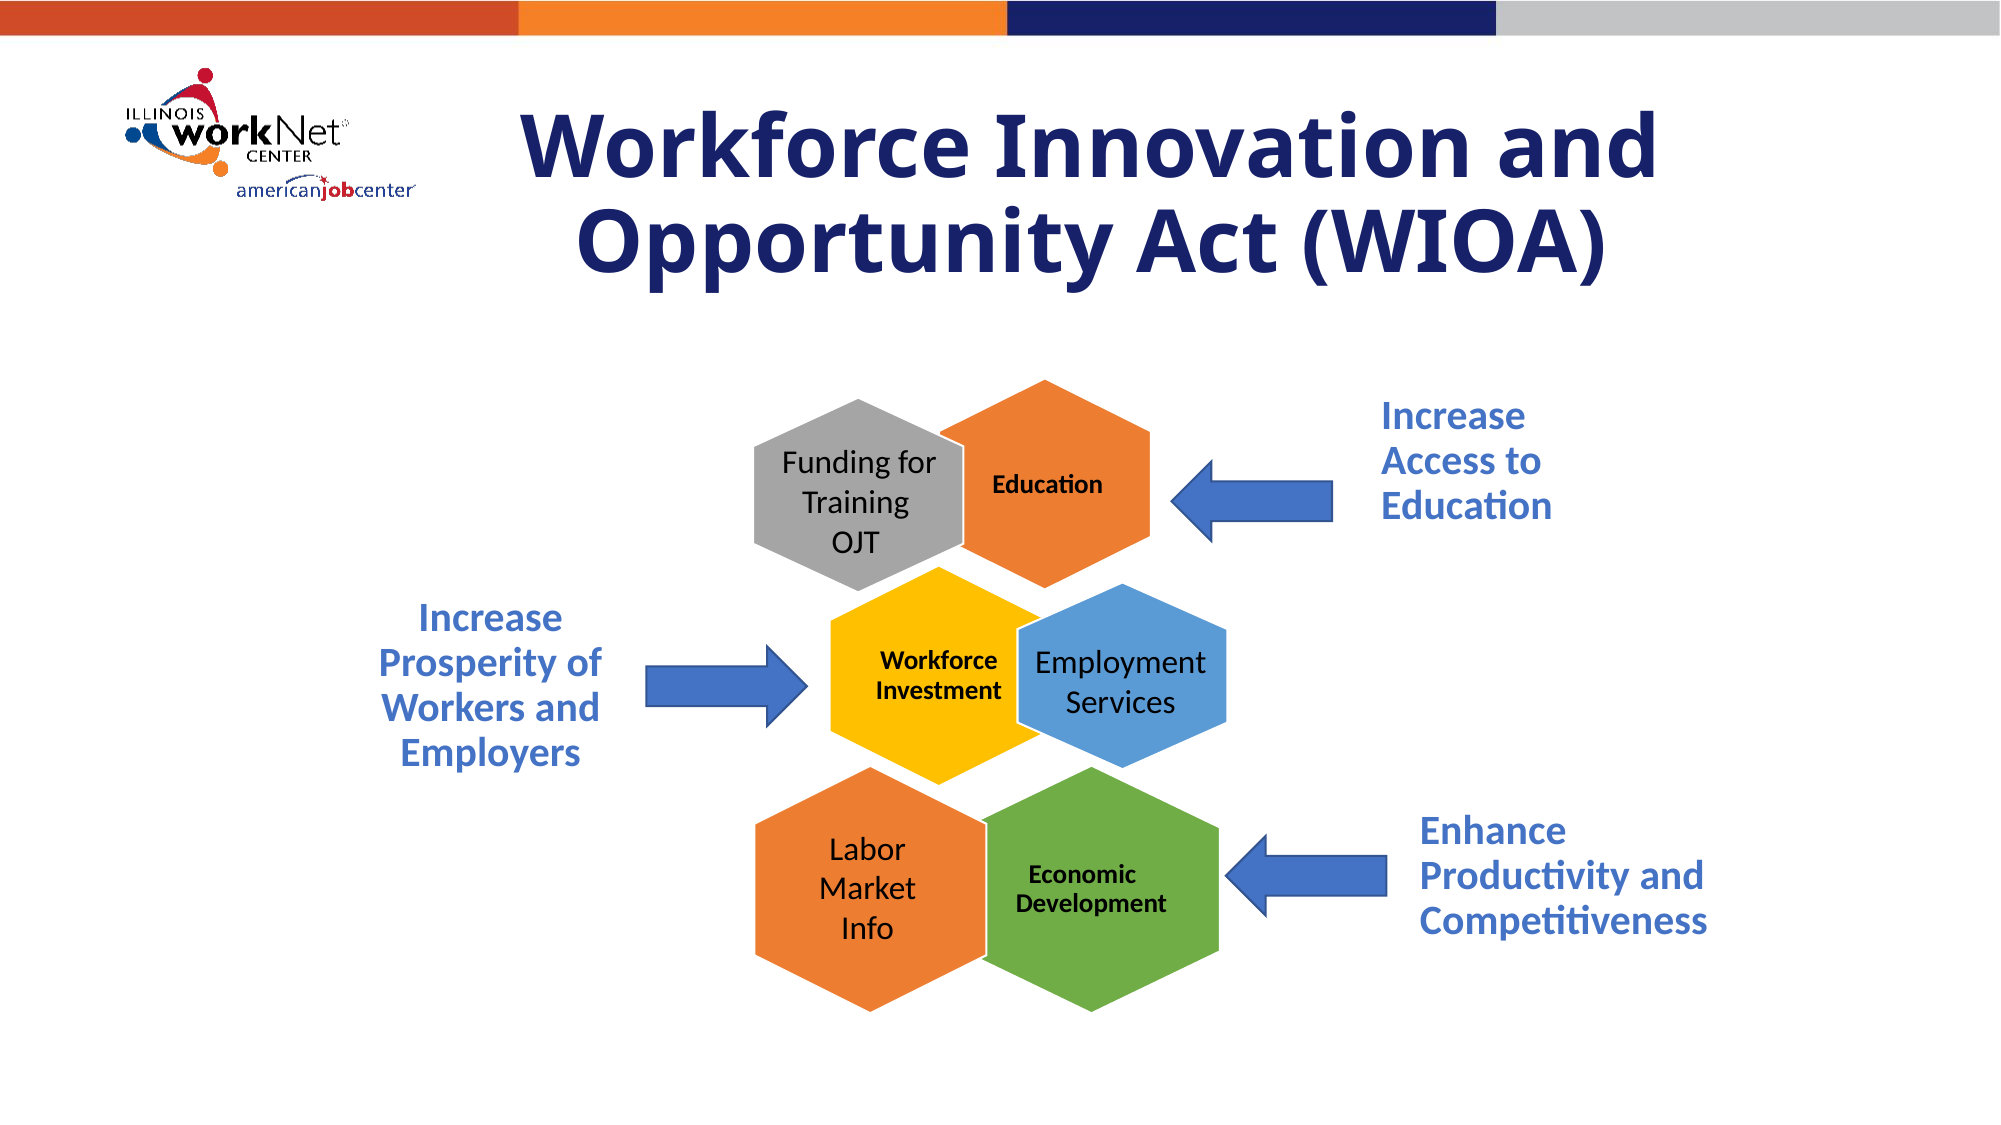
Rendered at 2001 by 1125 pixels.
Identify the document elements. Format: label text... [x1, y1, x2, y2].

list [137, 347, 1863, 1014]
picture [0, 0, 2000, 1125]
title Workforce Innovation and Opportunity Act (WIOA) [466, 94, 1716, 299]
